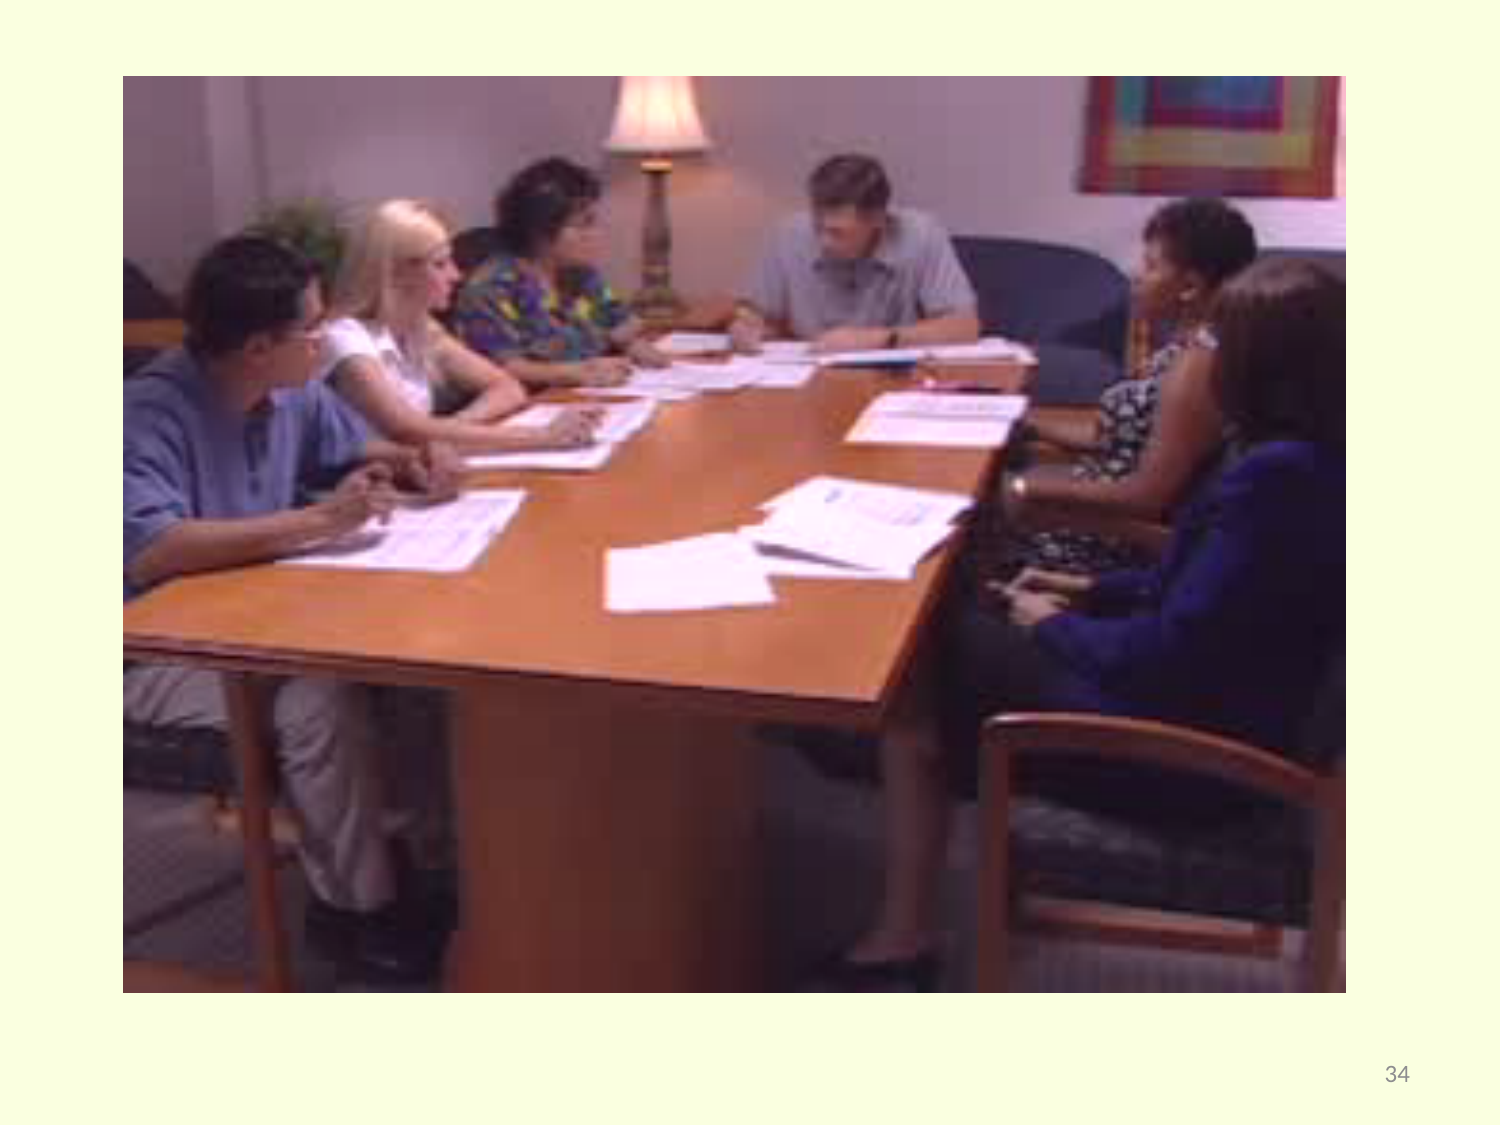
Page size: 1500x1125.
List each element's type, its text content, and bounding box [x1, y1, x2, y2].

slide_number 34 [1074, 1042, 1425, 1103]
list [123, 75, 1346, 993]
